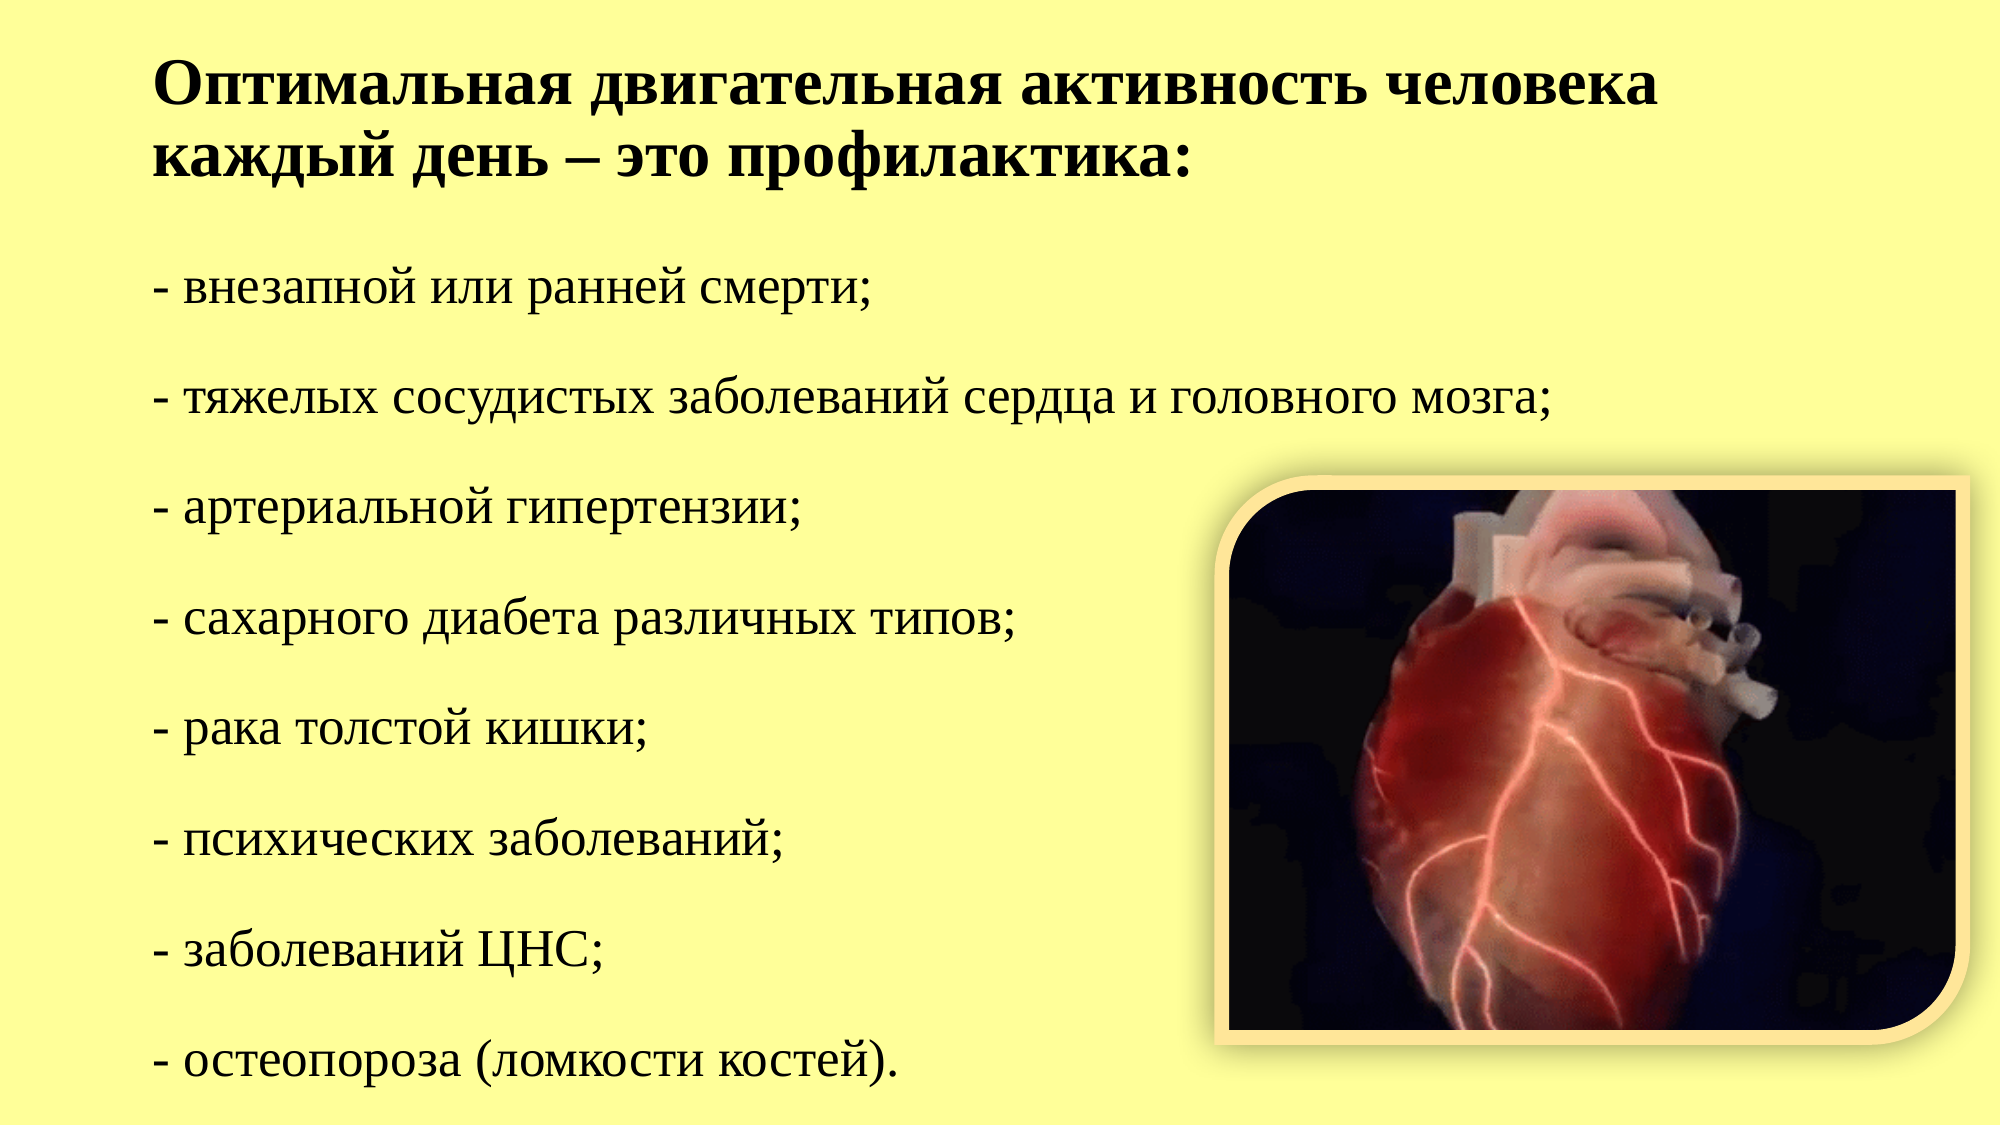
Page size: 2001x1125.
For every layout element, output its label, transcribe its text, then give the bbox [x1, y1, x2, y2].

title Оптимальная двигательная активность человека каждый день – это профилактика: [137, 26, 1863, 210]
picture [1221, 482, 1963, 1038]
list - внезапной или ранней смерти; - тяжелых сосудистых заболеваний сердца и головного мозга; - артериальной гипертензии; - сахарного диабета различных типов; - рака толстой кишки; - психических заболеваний; - заболеваний ЦНС; - остеопороза (ломкости костей). [137, 210, 1863, 1106]
